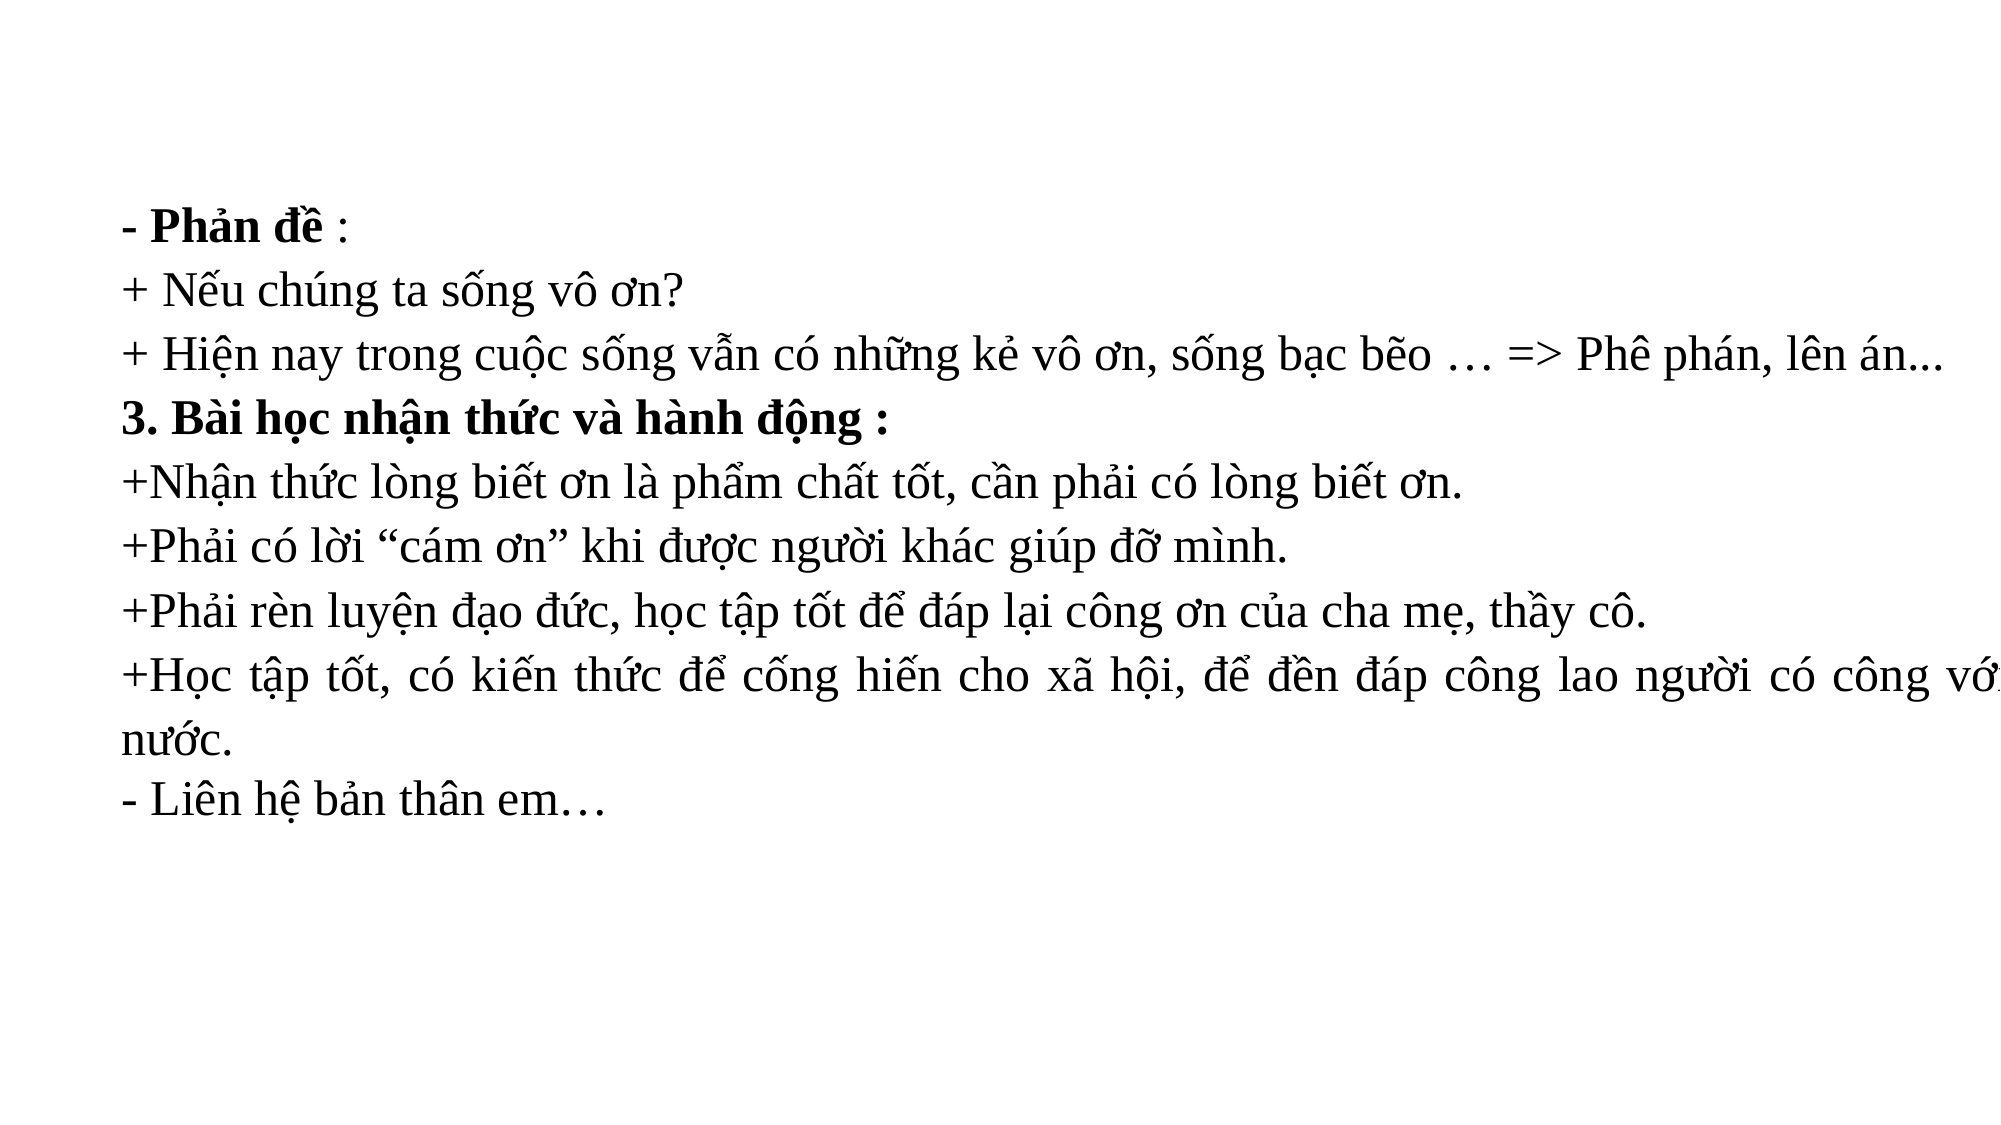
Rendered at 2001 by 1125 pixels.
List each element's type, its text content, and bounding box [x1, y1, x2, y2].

text_box - Phản đề : + Nếu chúng ta sống vô ơn? + Hiện nay trong cuộc sống vẫn có những kẻ vô ơn, sống bạc bẽo … => Phê phán, lên án... 3. Bài học nhận thức và hành động : +Nhận thức lòng biết ơn là phẩm chất tốt, cần phải có lòng biết ơn. +Phải có lời “cám ơn” khi được người khác giúp đỡ mình. +Phải rèn luyện đạo đức, học tập tốt để đáp lại công ơn của cha mẹ, thầy cô. +Học tập tốt, có kiến thức để cống hiến cho xã hội, để đền đáp công lao người có công với nước. - Liên hệ bản thân em… [106, 180, 2000, 833]
